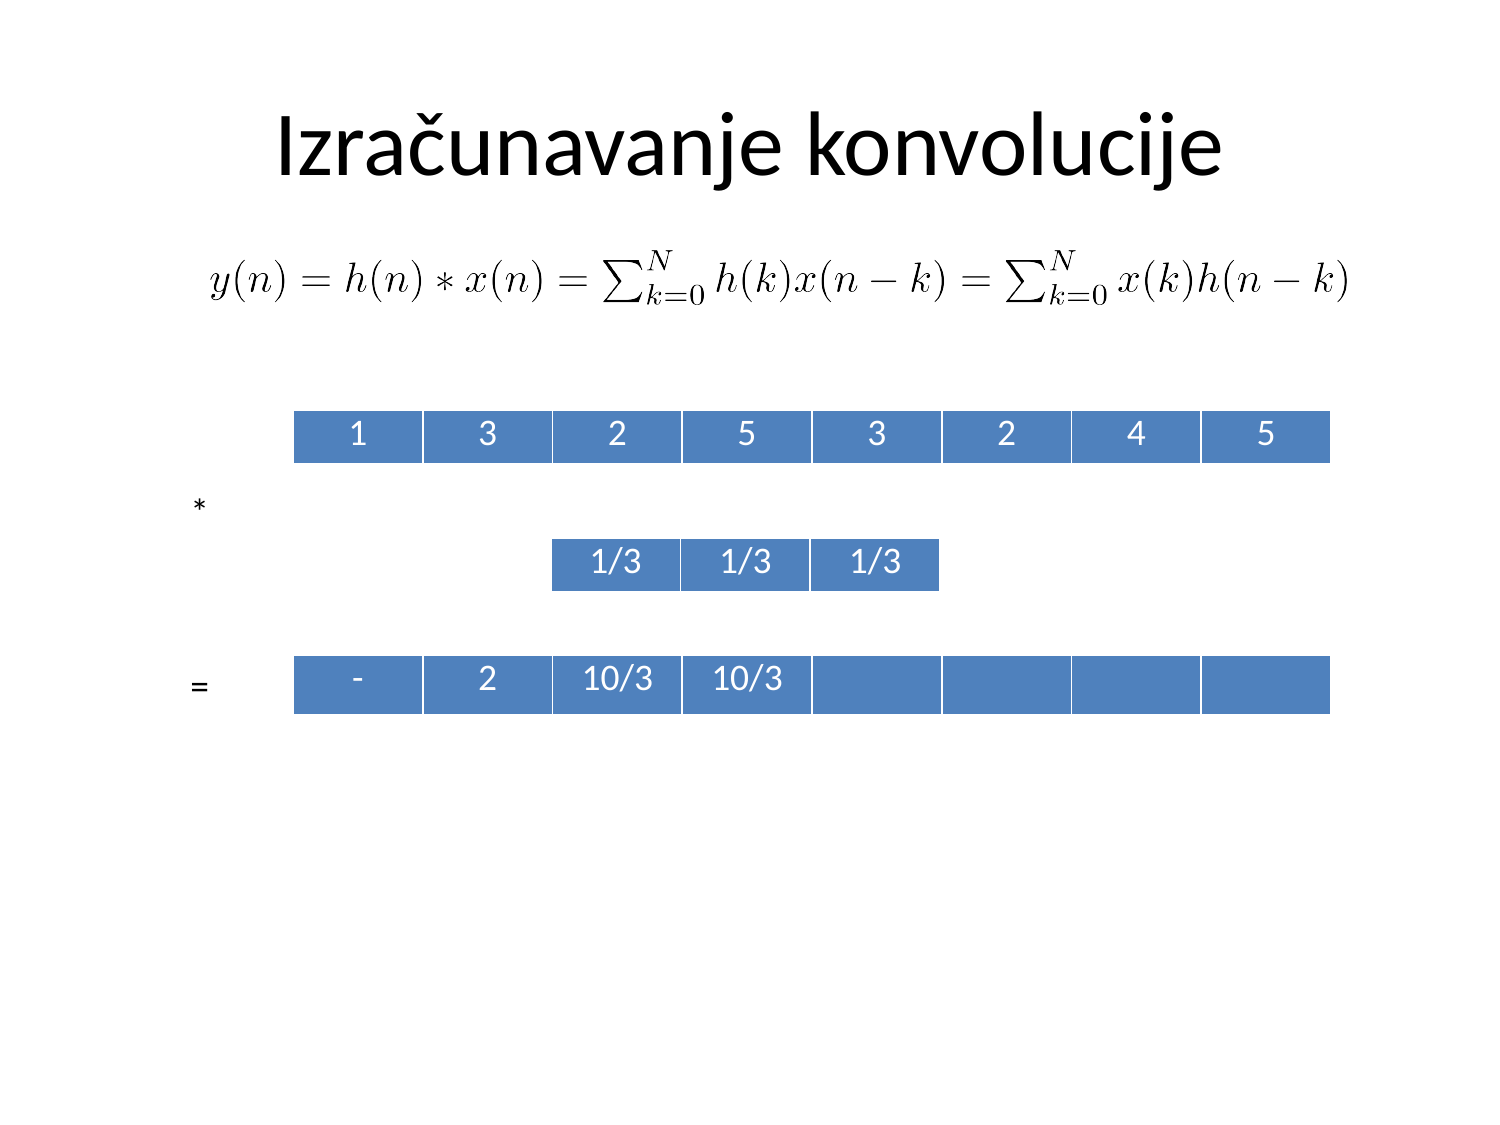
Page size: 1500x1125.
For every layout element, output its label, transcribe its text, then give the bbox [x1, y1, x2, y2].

table_header [943, 656, 1071, 714]
table_header [1072, 656, 1200, 714]
table_header 1/3 [681, 539, 809, 591]
table_header 2 [943, 411, 1071, 463]
table_header [813, 656, 941, 714]
table_header 5 [1202, 411, 1330, 463]
table_header 10/3 [553, 656, 681, 714]
table_header 1/3 [552, 539, 680, 591]
table_header 3 [813, 411, 941, 463]
table_header 1 [294, 411, 422, 463]
picture [210, 250, 1347, 305]
table_header 5 [683, 411, 811, 463]
table_header 10/3 [683, 656, 811, 714]
text_box = [175, 654, 270, 714]
table_header 3 [424, 411, 552, 463]
title Izračunavanje konvolucije [75, 45, 1425, 233]
table_header 1/3 [811, 539, 939, 591]
table_header 2 [424, 656, 552, 714]
table_header 2 [553, 411, 681, 463]
table_header [1202, 656, 1330, 714]
table_header 4 [1072, 411, 1200, 463]
text_box * [175, 480, 270, 541]
table_header - [294, 656, 422, 714]
